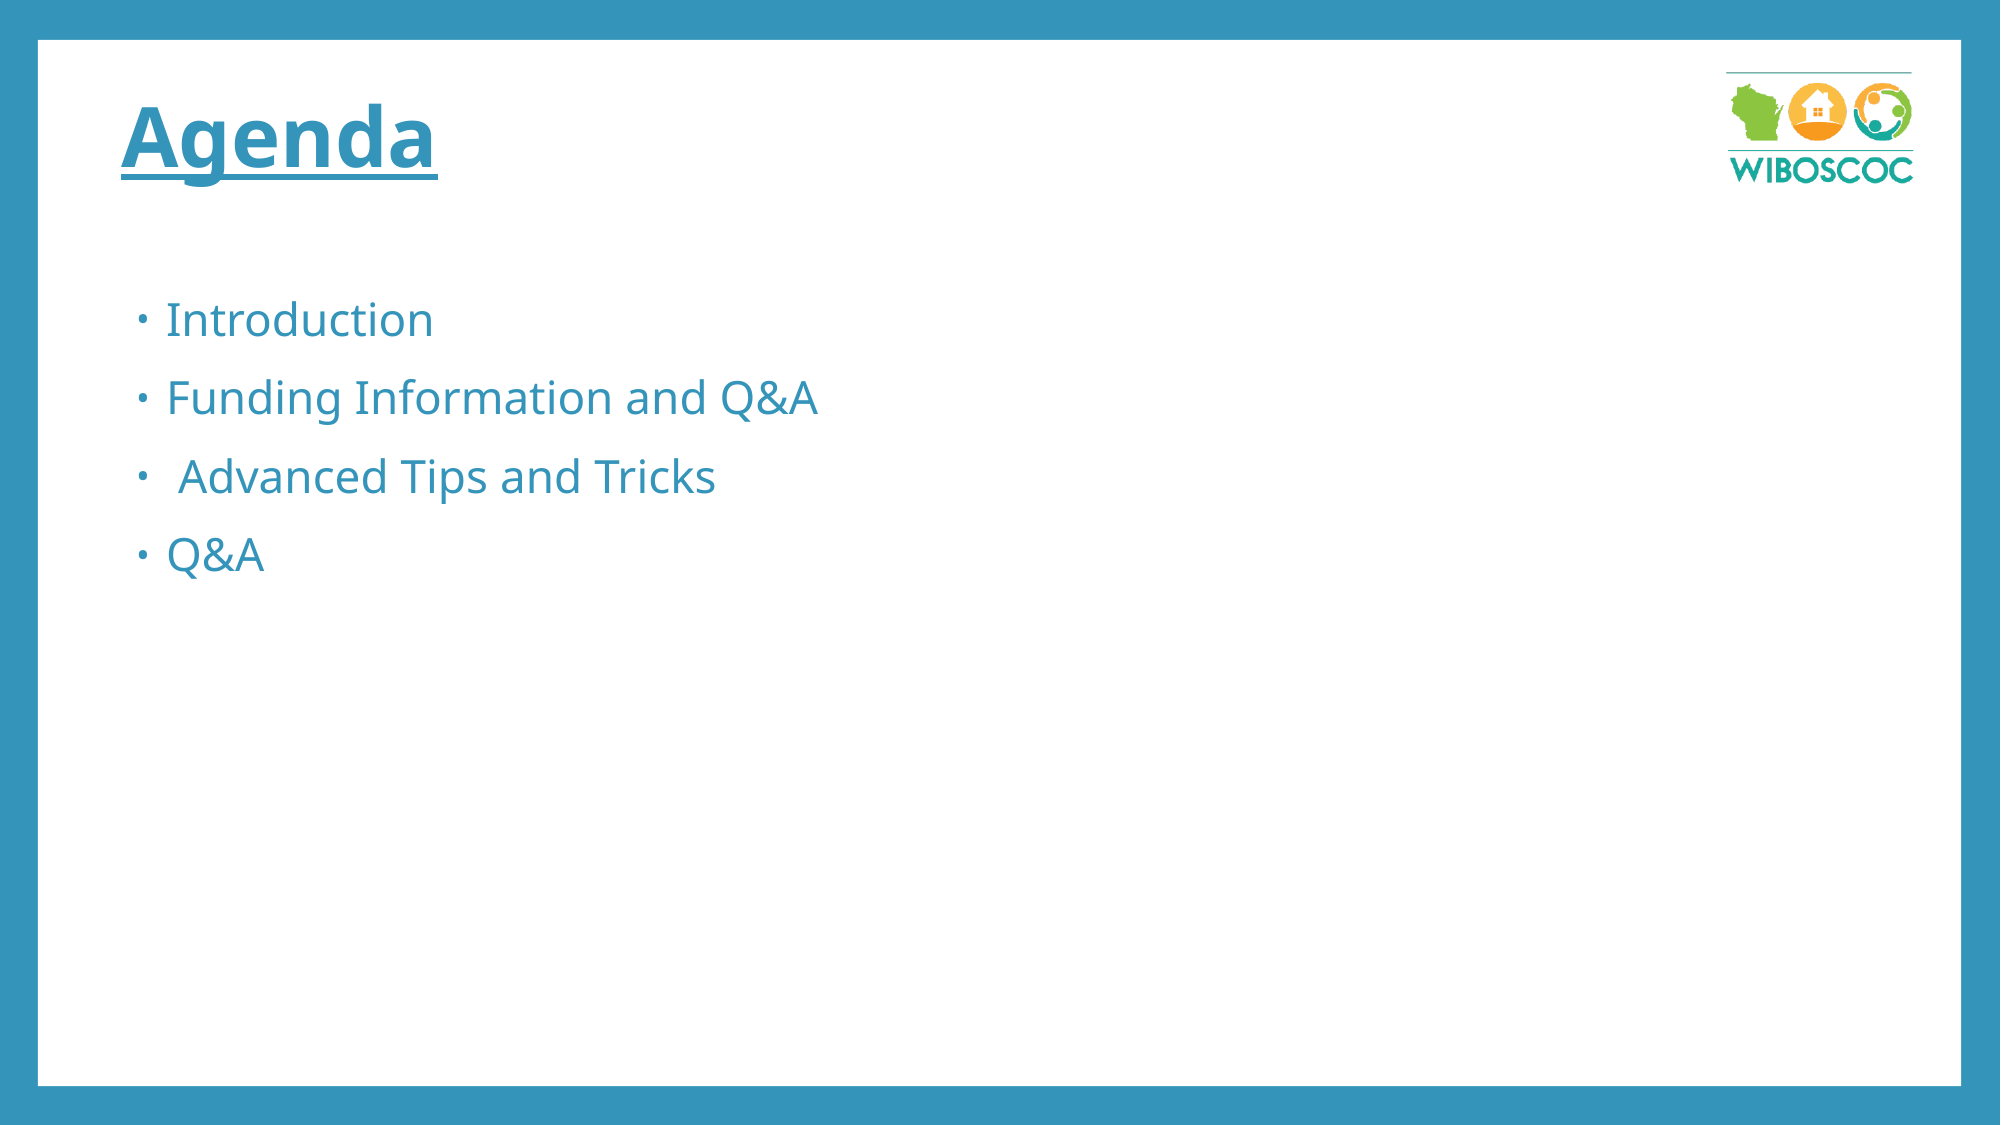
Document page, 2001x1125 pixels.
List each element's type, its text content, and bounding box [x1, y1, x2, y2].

list Introduction Funding Information and Q&A Advanced Tips and Tricks Q&A [113, 289, 1830, 1015]
picture [1718, 54, 1923, 206]
title Agenda [106, 74, 1649, 207]
